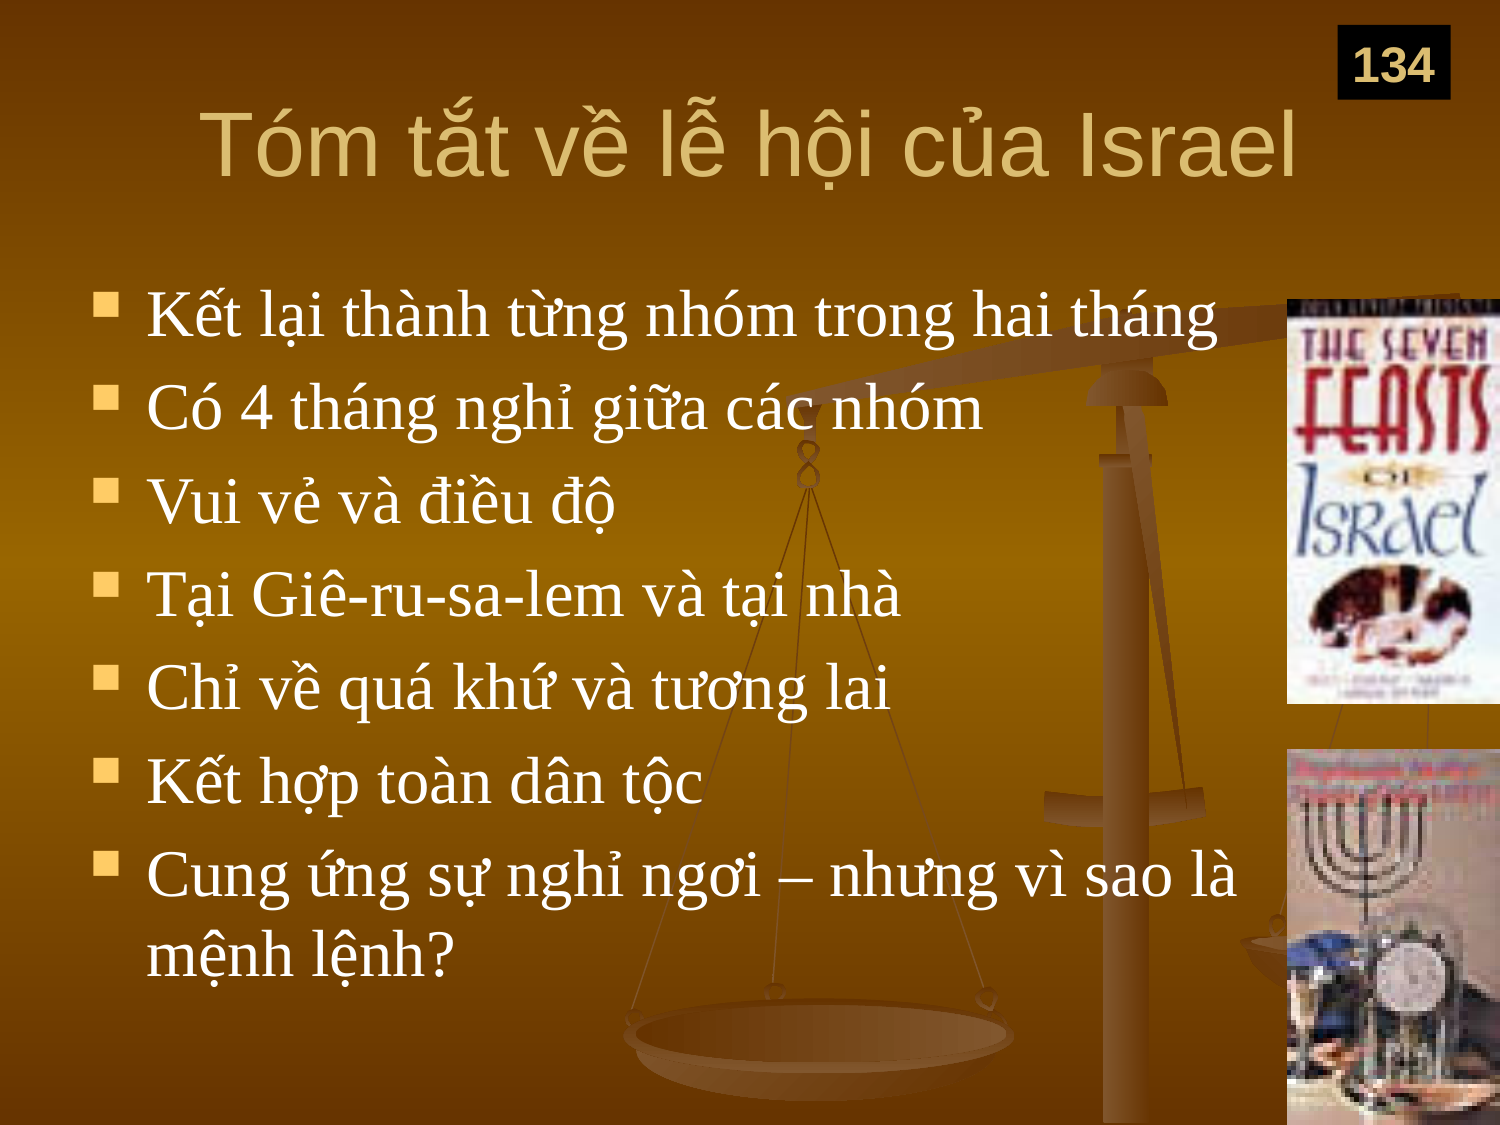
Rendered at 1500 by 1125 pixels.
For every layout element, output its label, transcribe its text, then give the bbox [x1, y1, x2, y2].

text_box Kết lại thành từng nhóm trong hai tháng Có 4 tháng nghỉ giữa các nhóm Vui vẻ và điều độ Tại Giê-ru-sa-lem và tại nhà Chỉ về quá khứ và tương lai Kết hợp toàn dân tộc Cung ứng sự nghỉ ngơi – nhưng vì sao là mệnh lệnh? [74, 262, 1263, 1006]
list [1287, 749, 1500, 1125]
title Tóm tắt về lễ hội của Israel [74, 45, 1426, 234]
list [1287, 299, 1500, 704]
text_box 134 [1337, 24, 1451, 100]
